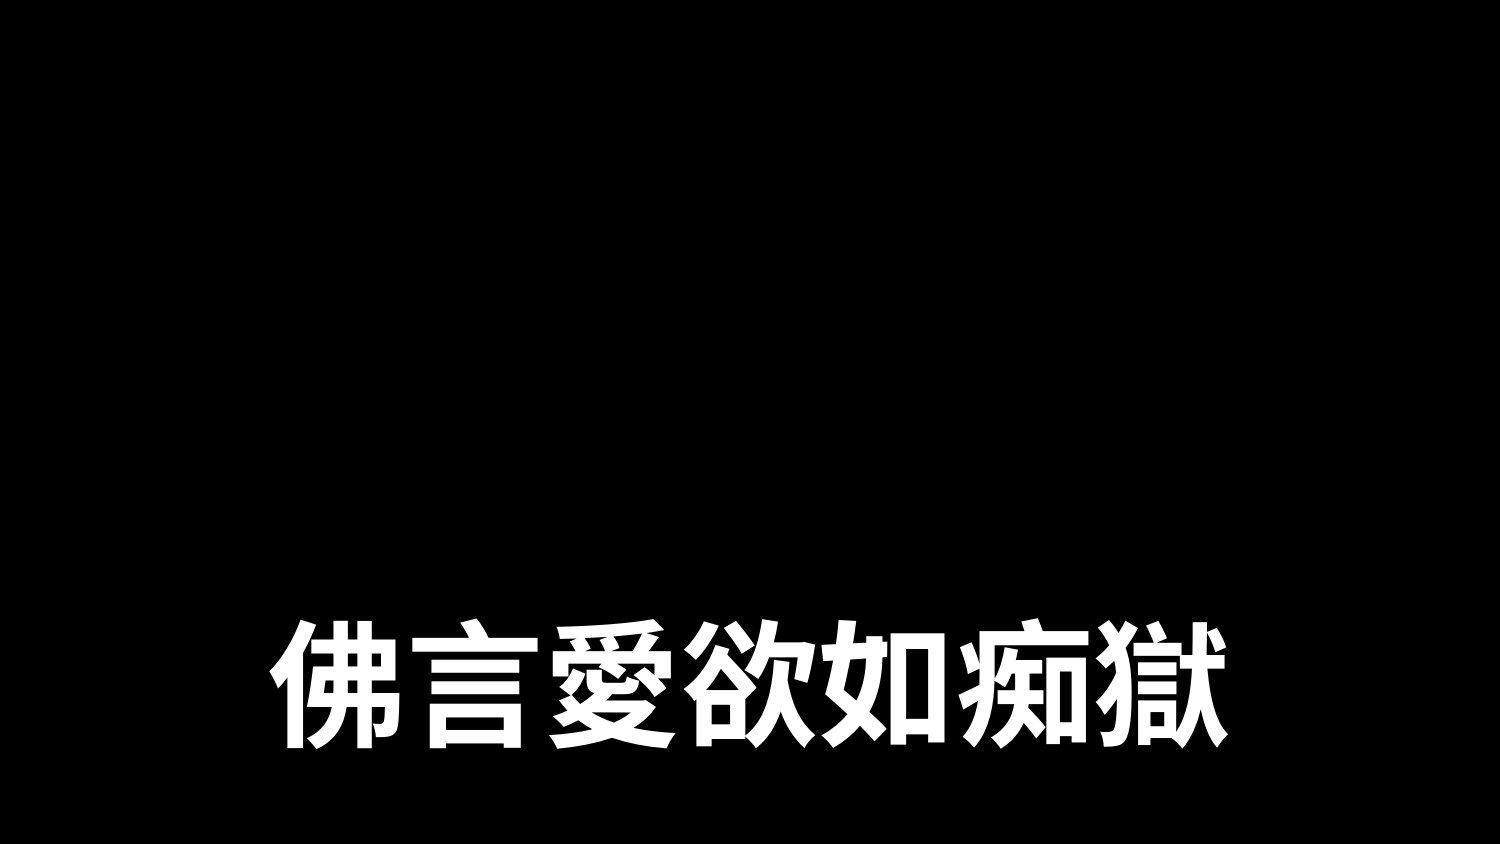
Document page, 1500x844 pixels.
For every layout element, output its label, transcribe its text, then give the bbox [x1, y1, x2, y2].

title 佛言愛欲如痴獄 [75, 610, 1425, 752]
